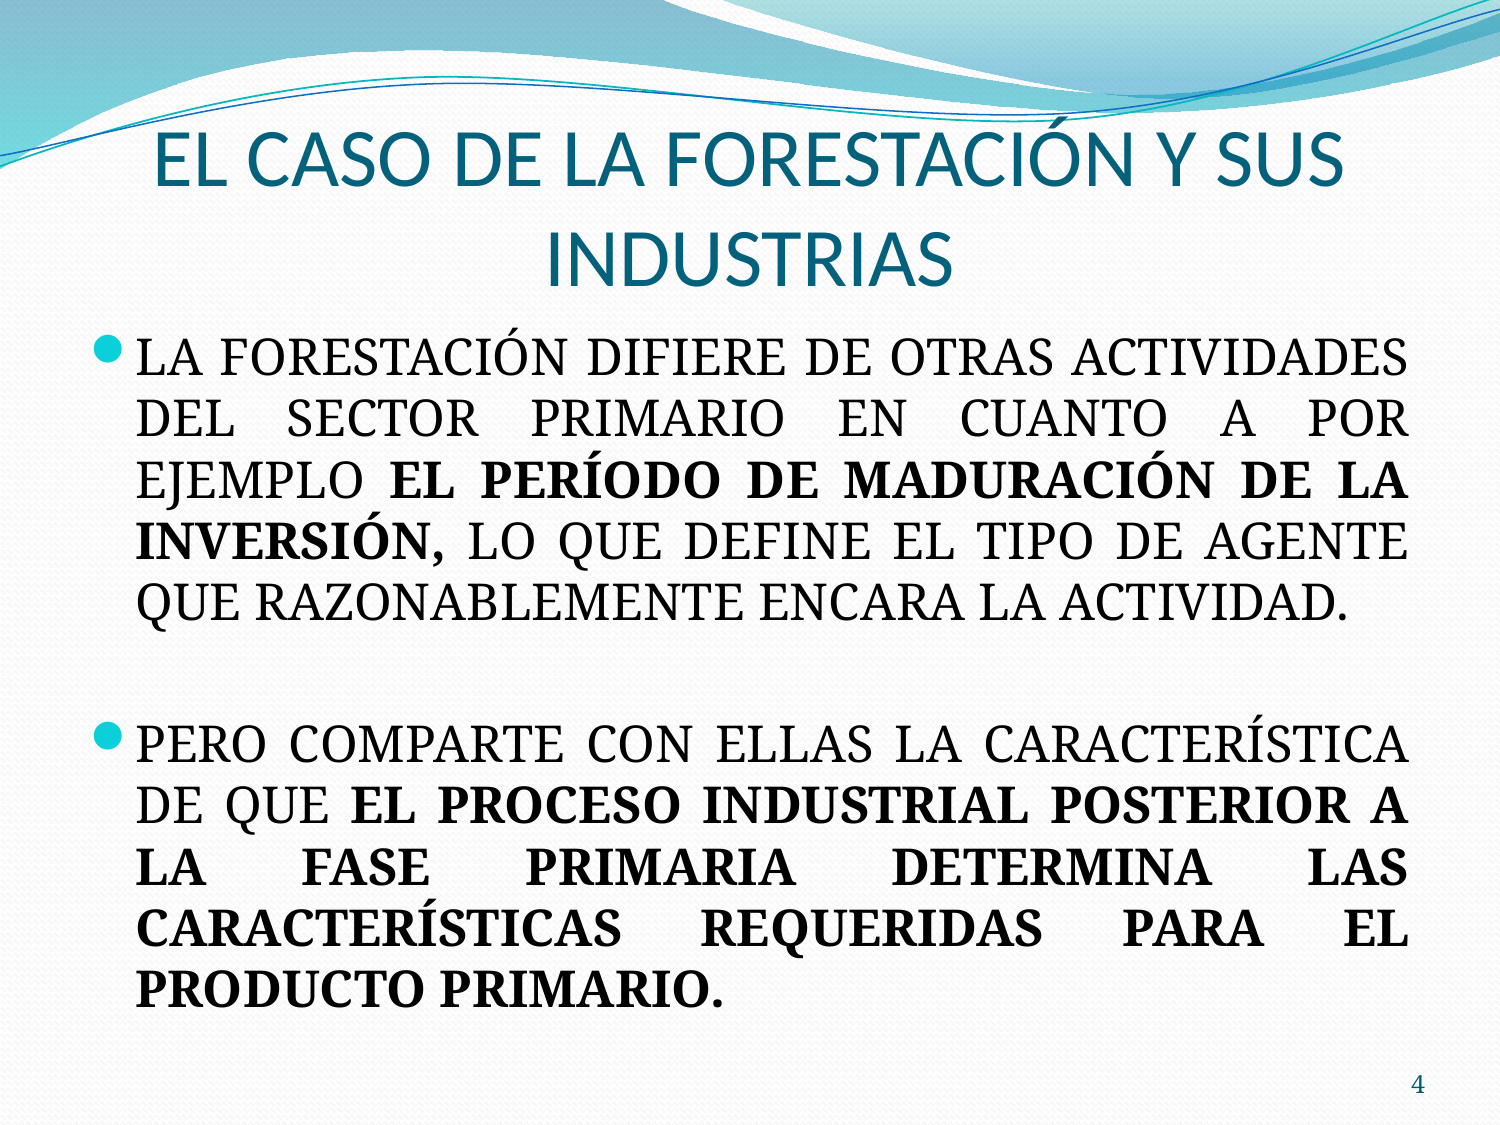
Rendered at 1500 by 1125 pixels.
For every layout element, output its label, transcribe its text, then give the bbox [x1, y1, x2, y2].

list LA FORESTACIÓN DIFIERE DE OTRAS ACTIVIDADES DEL SECTOR PRIMARIO EN CUANTO A POR EJEMPLO EL PERÍODO DE MADURACIÓN DE LA INVERSIÓN, LO QUE DEFINE EL TIPO DE AGENTE QUE RAZONABLEMENTE ENCARA LA ACTIVIDAD. PERO COMPARTE CON ELLAS LA CARACTERÍSTICA DE QUE EL PROCESO INDUSTRIAL POSTERIOR A LA FASE PRIMARIA DETERMINA LAS CARACTERÍSTICAS REQUERIDAS PARA EL PRODUCTO PRIMARIO. [75, 317, 1425, 1038]
title EL CASO DE LA FORESTACIÓN Y SUS INDUSTRIAS [75, 93, 1425, 303]
slide_number 4 [1299, 1042, 1425, 1103]
